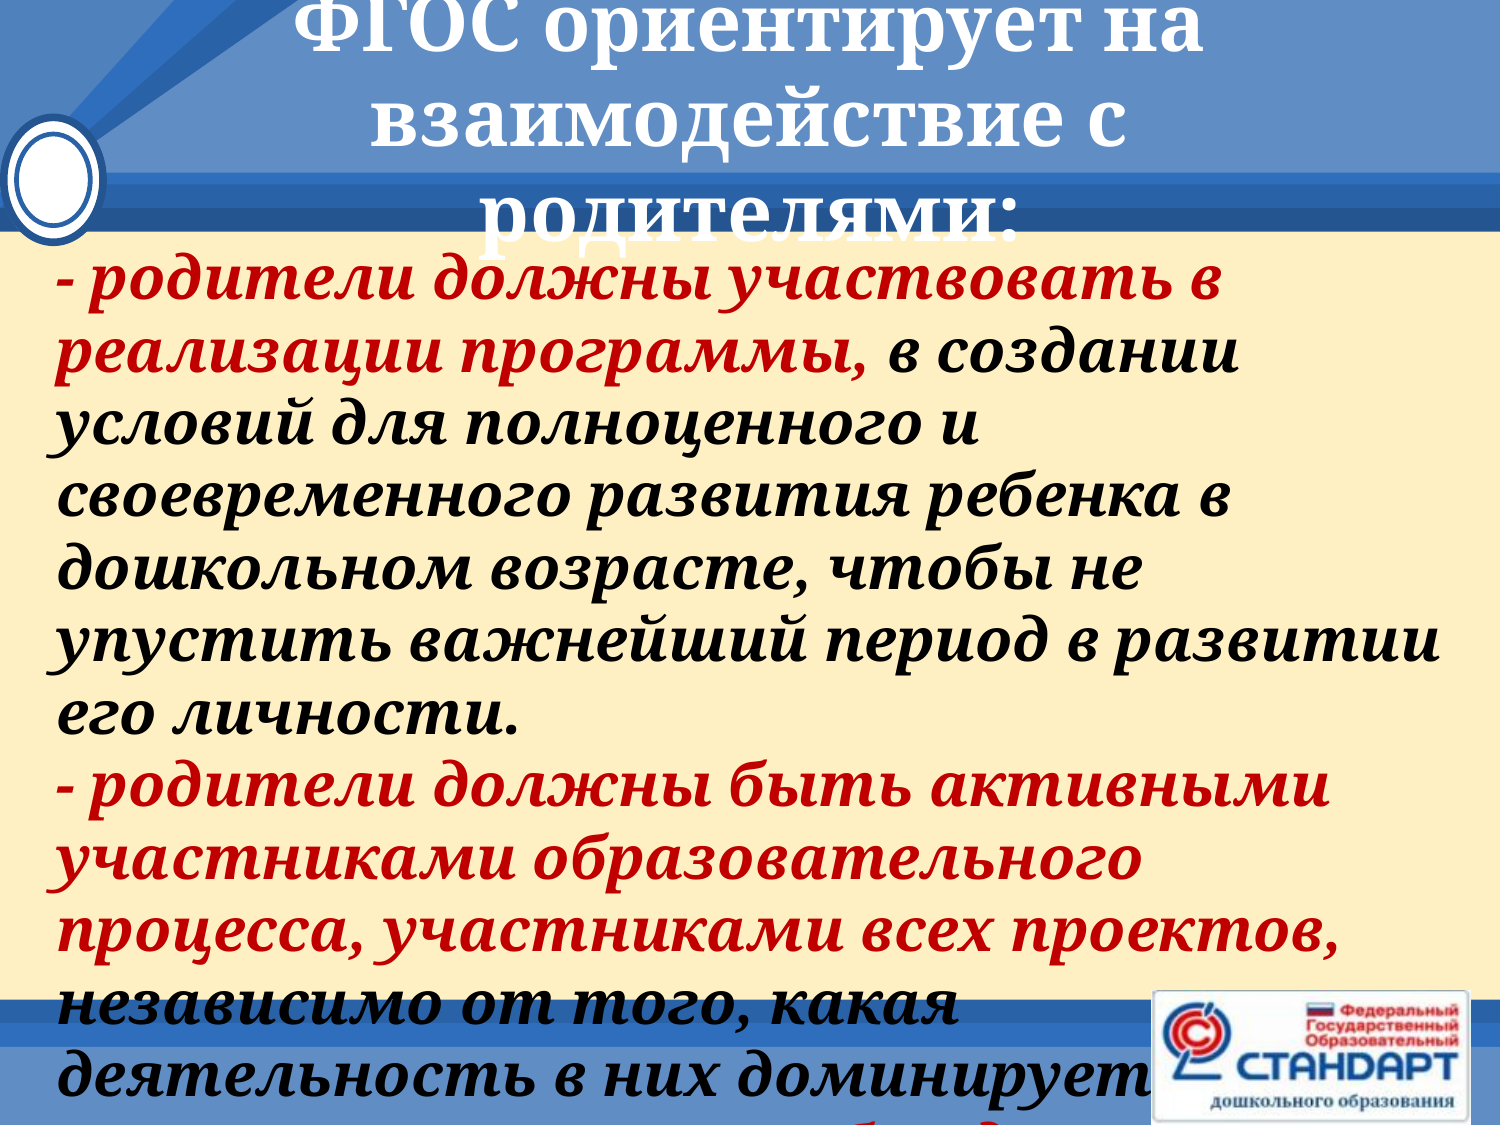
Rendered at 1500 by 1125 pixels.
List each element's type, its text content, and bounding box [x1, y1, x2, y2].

text_box - родители должны участвовать в реализации программы, в создании условий для полноценного и своевременного развития ребенка в дошкольном возрасте, чтобы не упустить важнейший период в развитии его личности. - родители должны быть активными участниками образовательного процесса, участниками всех проектов, независимо от того, какая деятельность в них доминирует, а не просто сторонними наблюдателями. [41, 231, 1471, 1125]
picture [1151, 990, 1471, 1125]
title ФГОС ориентирует на взаимодействие с родителями: [75, 45, 1425, 185]
